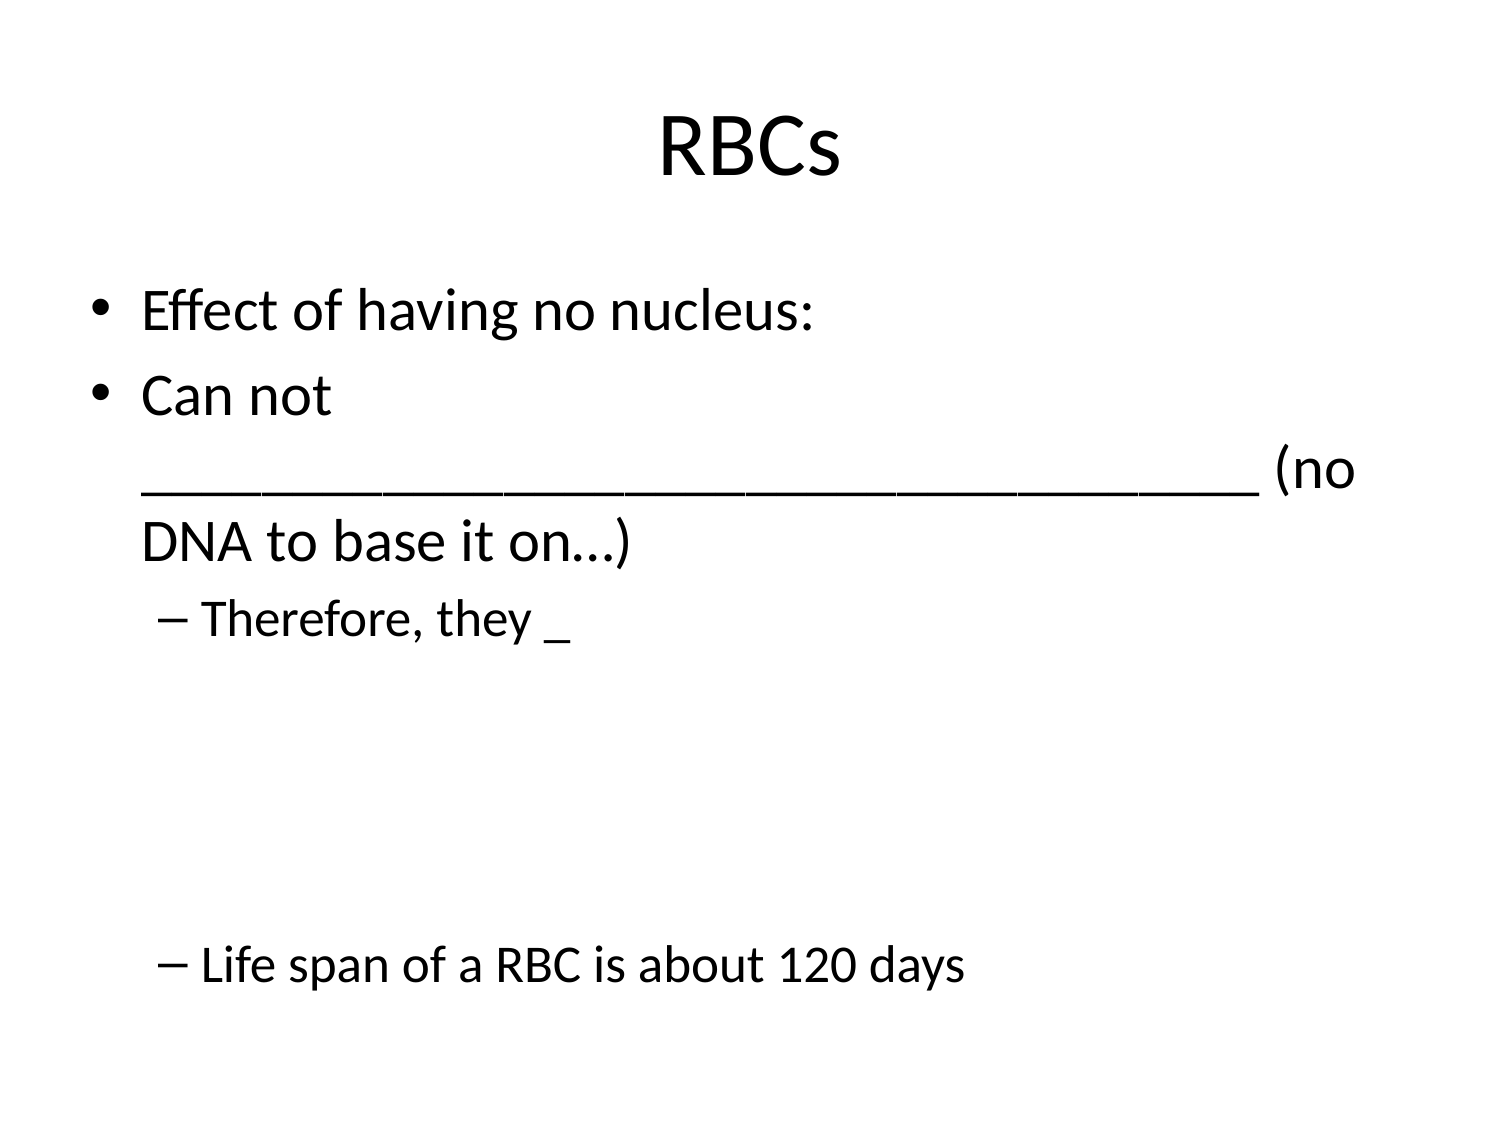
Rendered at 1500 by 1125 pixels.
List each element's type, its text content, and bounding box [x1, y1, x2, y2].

list Effect of having no nucleus: Can not _____________________________________ (no DNA to base it on…) Therefore, they _ Life span of a RBC is about 120 days [75, 262, 1425, 1005]
title RBCs [75, 45, 1425, 233]
